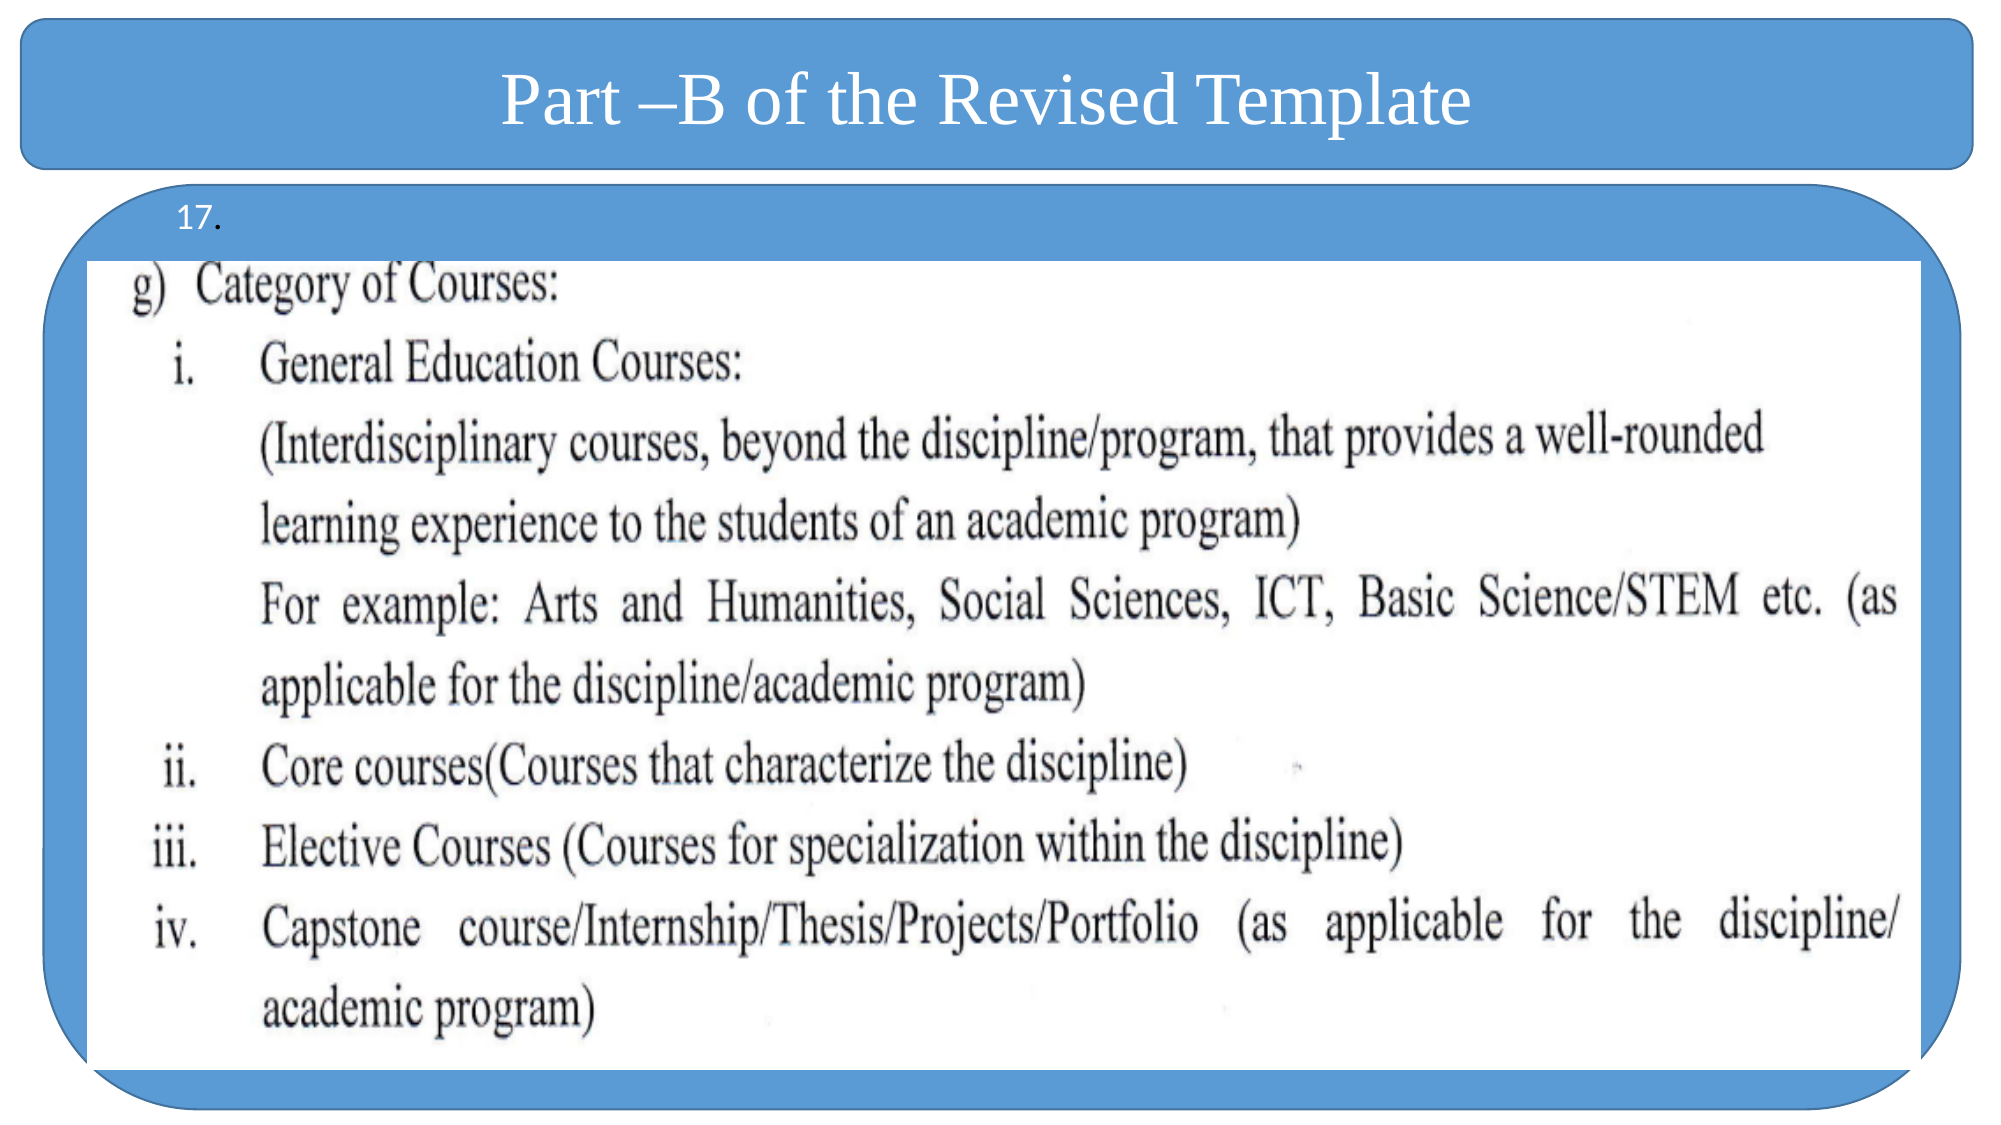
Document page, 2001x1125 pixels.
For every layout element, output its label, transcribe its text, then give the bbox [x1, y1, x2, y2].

text_box [42, 183, 1962, 1064]
text_box Part –B of the Revised Template [19, 18, 1974, 171]
picture [87, 261, 1921, 1070]
text_box 17. [160, 184, 412, 245]
text_box [93, 1070, 1911, 1111]
